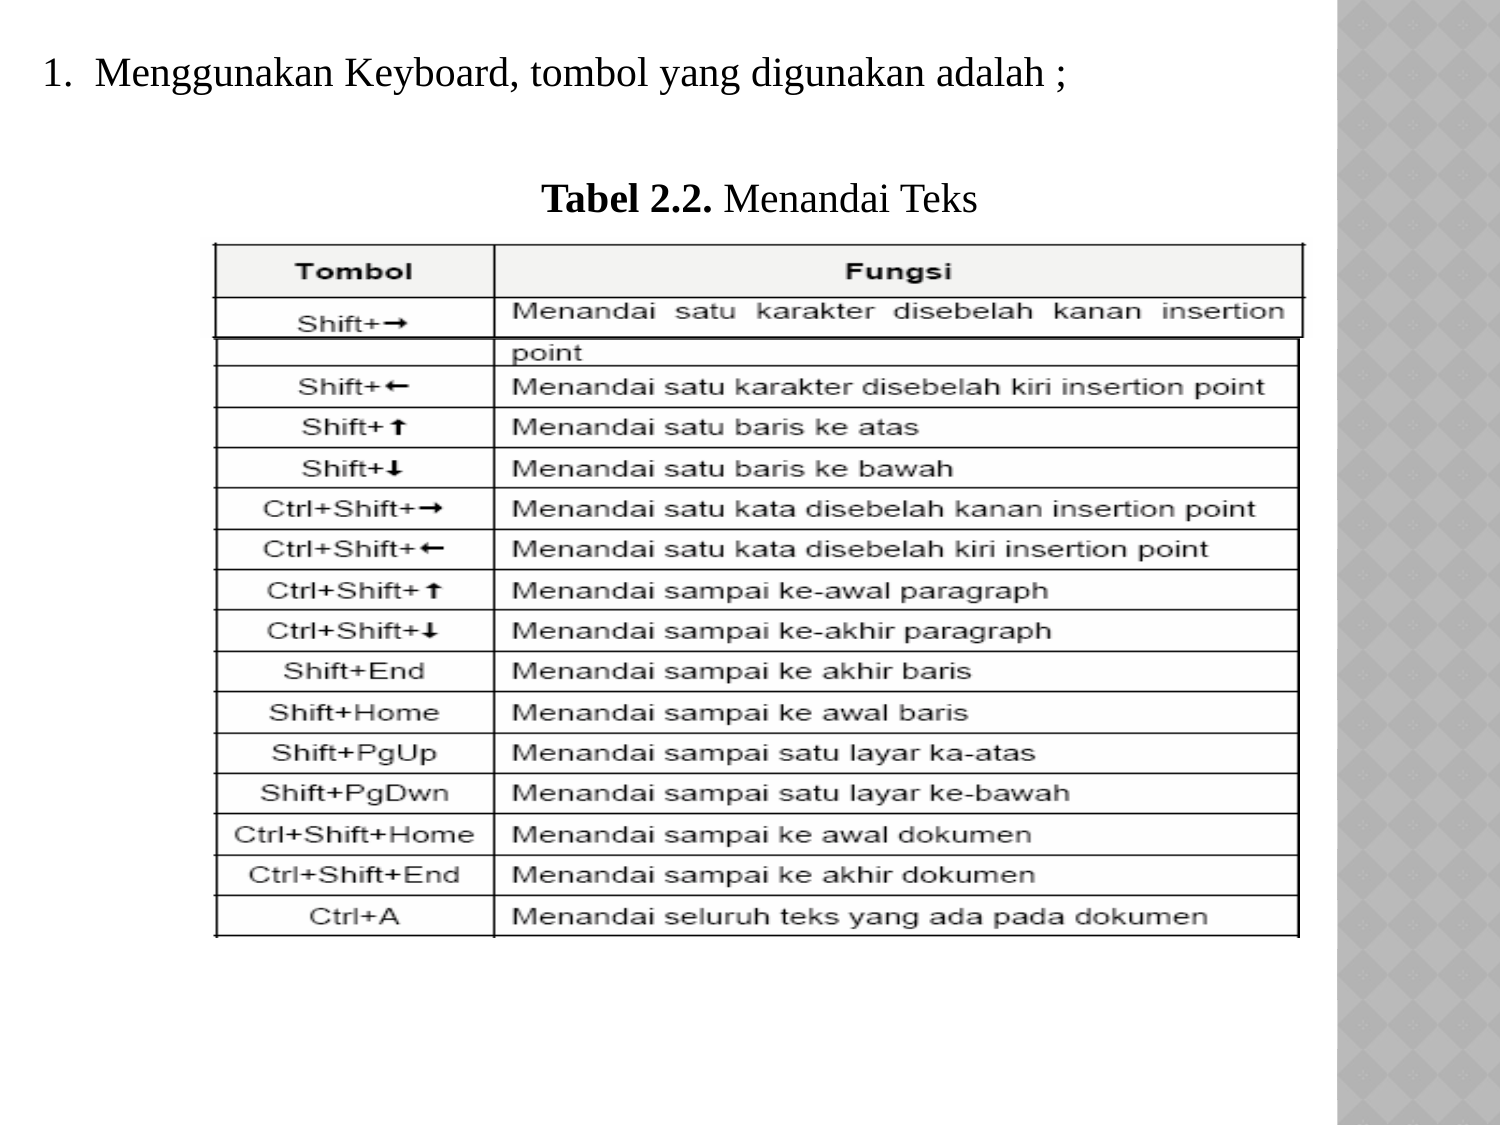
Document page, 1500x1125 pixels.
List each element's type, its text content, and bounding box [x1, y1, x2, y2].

picture [199, 237, 1313, 338]
title [75, 52, 1263, 240]
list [212, 348, 1301, 938]
text_box 1. Menggunakan Keyboard, tombol yang digunakan adalah ; [26, 37, 1083, 103]
text_box Tabel 2.2. Menandai Teks [526, 162, 994, 235]
